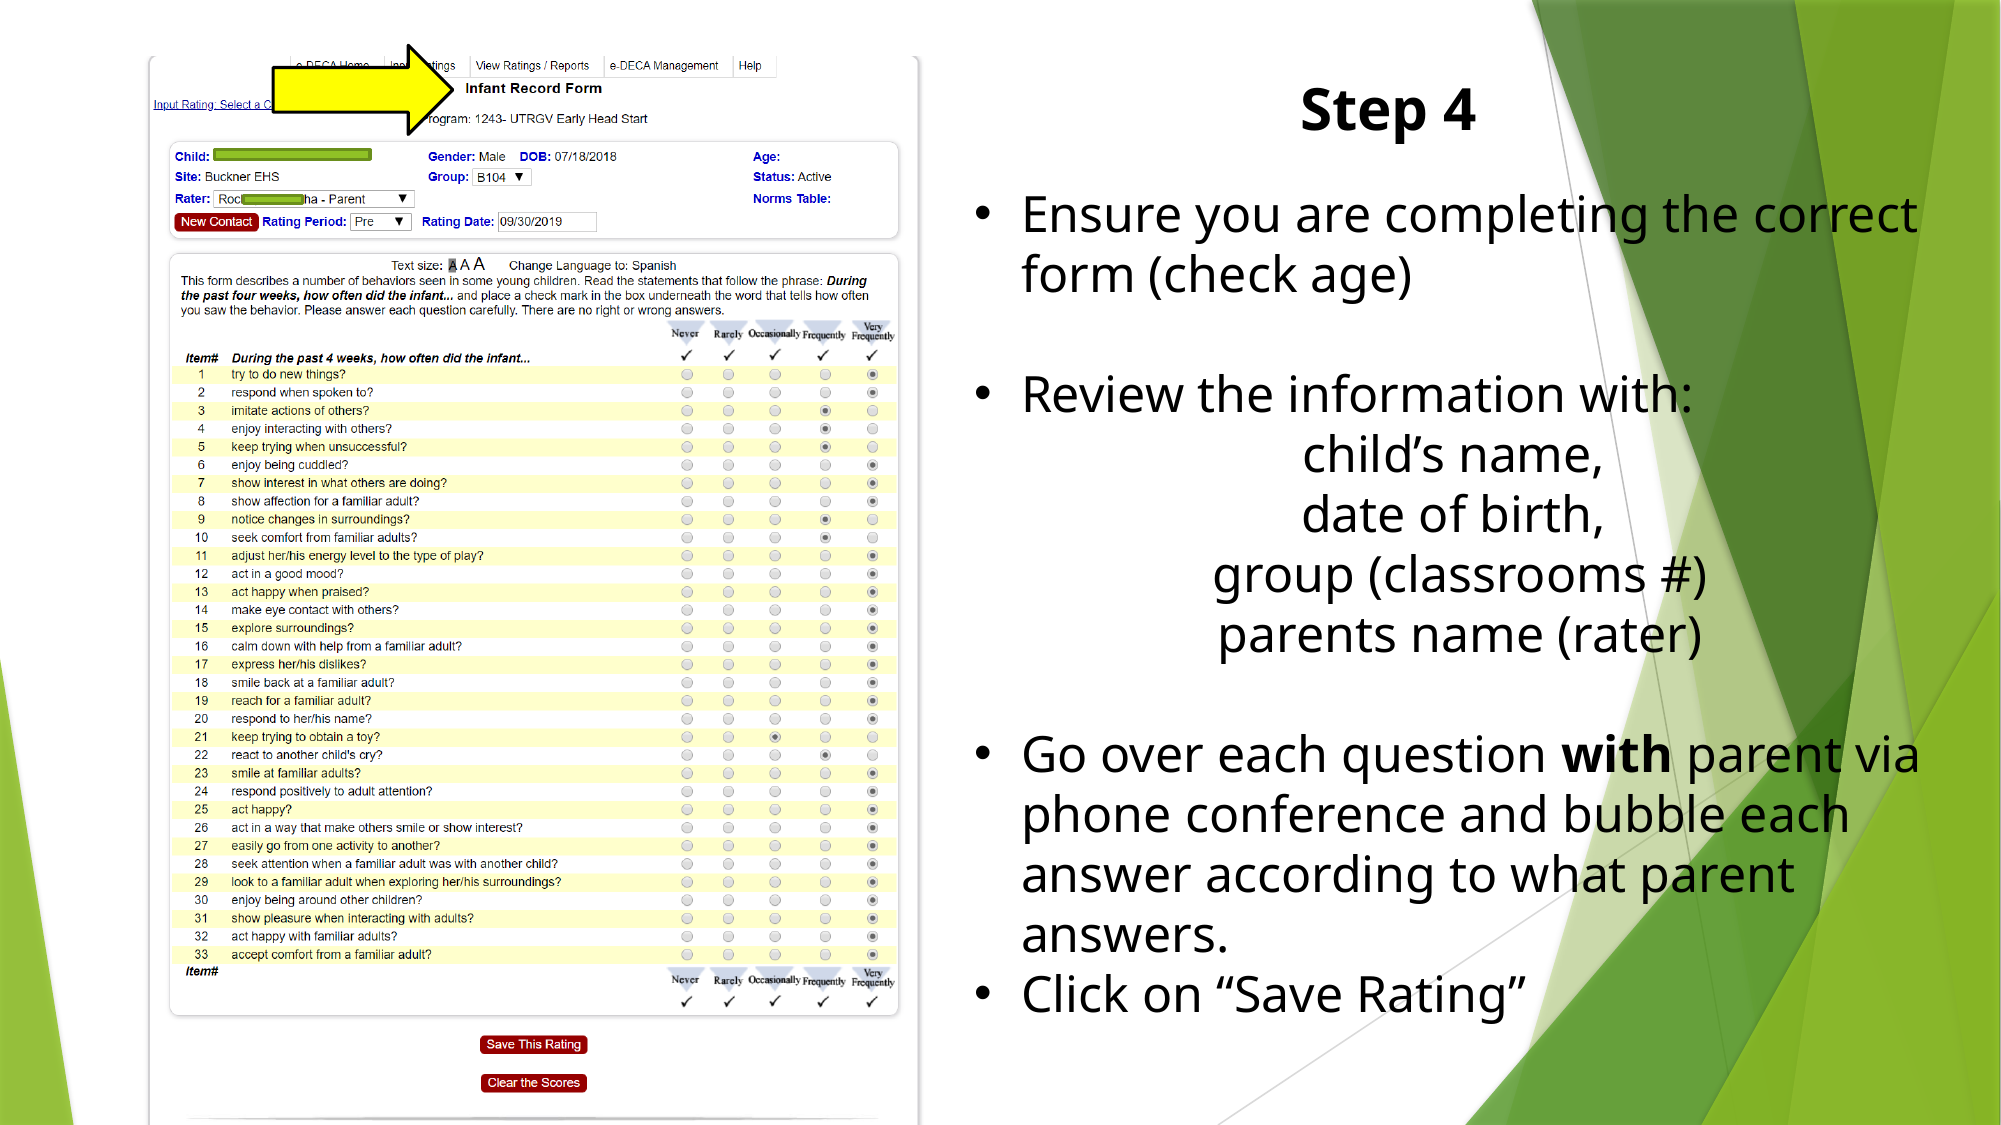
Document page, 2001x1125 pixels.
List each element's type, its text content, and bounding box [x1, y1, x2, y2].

picture [139, 56, 925, 1125]
text_box Step 4 [1157, 65, 1620, 150]
text_box [406, 43, 421, 55]
text_box Ensure you are completing the correct form (check age) Review the information with: child’s name, date of birth, group (classrooms #) parents name (rater) Go over each question with parent via phone conference and bubble each answer according to what parent answers. Click on “Save Rating” [959, 174, 1948, 1030]
